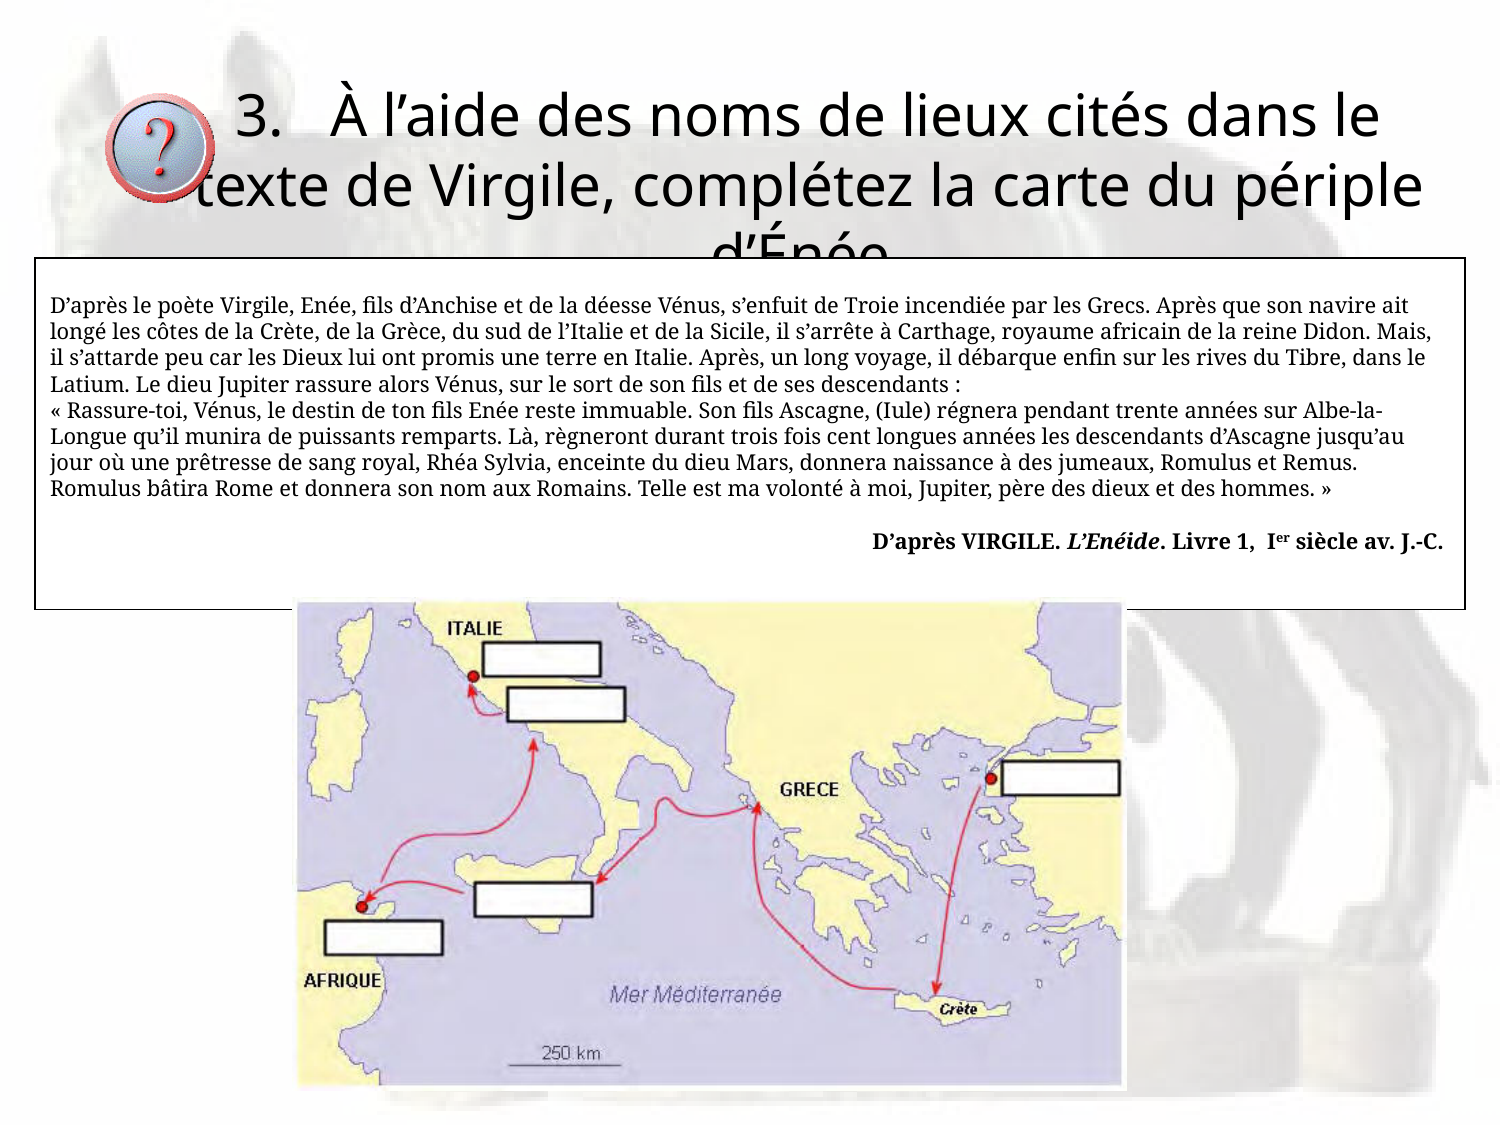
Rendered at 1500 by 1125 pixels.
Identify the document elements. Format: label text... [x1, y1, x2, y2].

text_box 3. À l’aide des noms de lieux cités dans le texte de Virgile, complétez la carte du périple d’Énée. [175, 70, 1442, 257]
text_box D’après le poète Virgile, Enée, fils d’Anchise et de la déesse Vénus, s’enfuit de Troie incendiée par les Grecs. Après que son navire ait longé les côtes de la Crète, de la Grèce, du sud de l’Italie et de la Sicile, il s’arrête à Carthage, royaume africain de la reine Didon. Mais, il s’attarde peu car les Dieux lui ont promis une terre en Italie. Après, un long voyage, il débarque enfin sur les rives du Tibre, dans le Latium. Le dieu Jupiter rassure alors Vénus, sur le sort de son fils et de ses descendants : « Rassure-toi, Vénus, le destin de ton fils Enée reste immuable. Son fils Ascagne, (Iule) régnera pendant trente années sur Albe-la-Longue qu’il munira de puissants remparts. Là, règneront durant trois fois cent longues années les descendants d’Ascagne jusqu’au jour où une prêtresse de sang royal, Rhéa Sylvia, enceinte du dieu Mars, donnera naissance à des jumeaux, Romulus et Remus. Romulus bâtira Rome et donnera son nom aux Romains. Telle est ma volonté à moi, Jupiter, père des dieux et des hommes. » D’après VIRGILE. L’Enéide. Livre 1, Ier siècle av. J.-C. [35, 257, 1465, 610]
picture [105, 93, 215, 204]
picture [292, 597, 1127, 1091]
